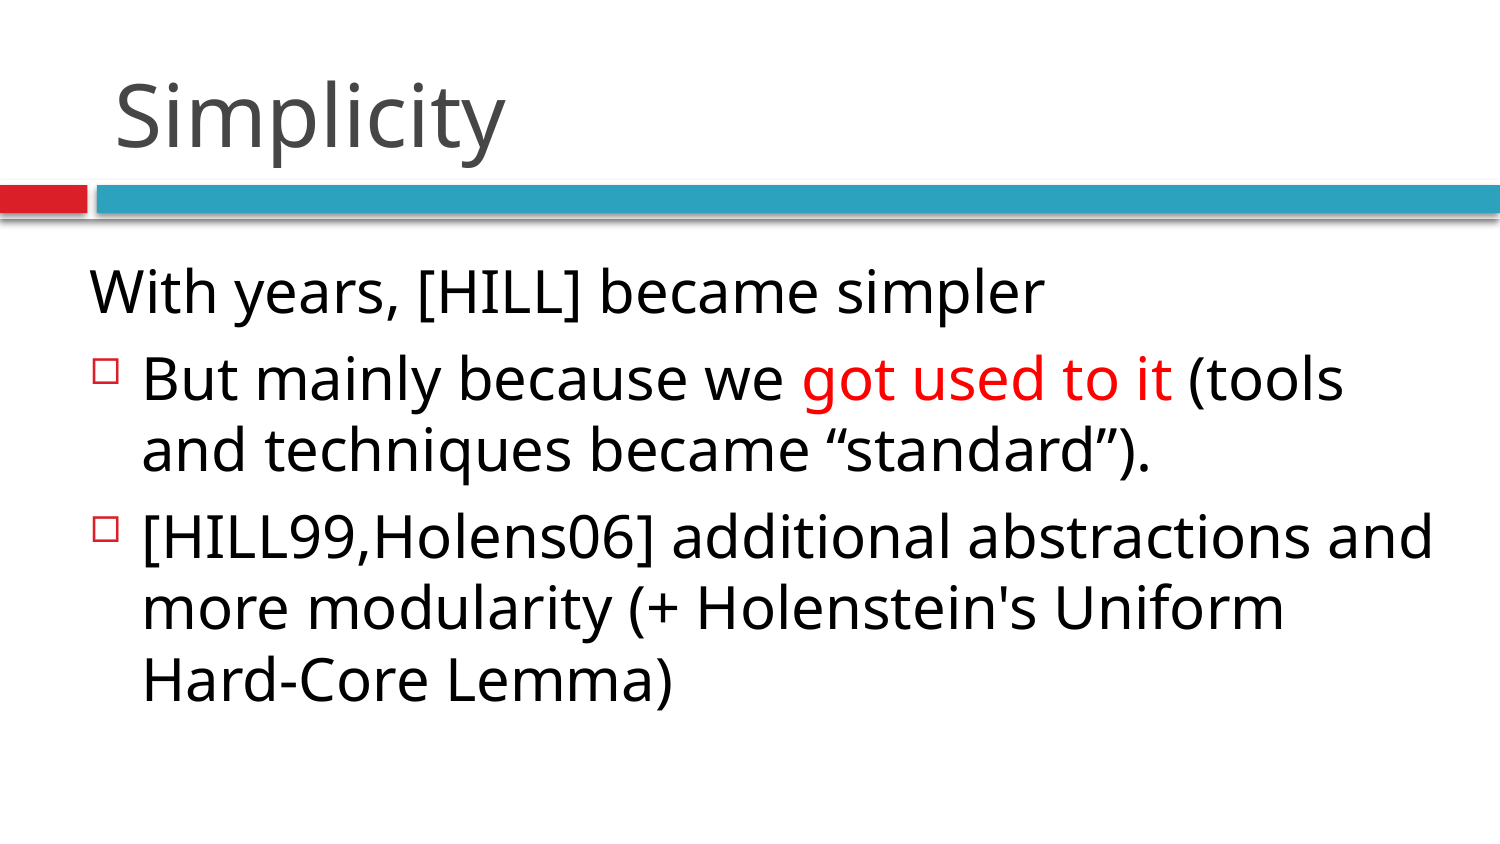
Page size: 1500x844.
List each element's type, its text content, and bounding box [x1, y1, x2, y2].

list With years, [HILL] became simpler But mainly because we got used to it (tools and techniques became “standard”). [HILL99,Holens06] additional abstractions and more modularity (+ Holenstein's Uniform Hard-Core Lemma) [75, 246, 1475, 722]
title Simplicity [99, 46, 1438, 172]
